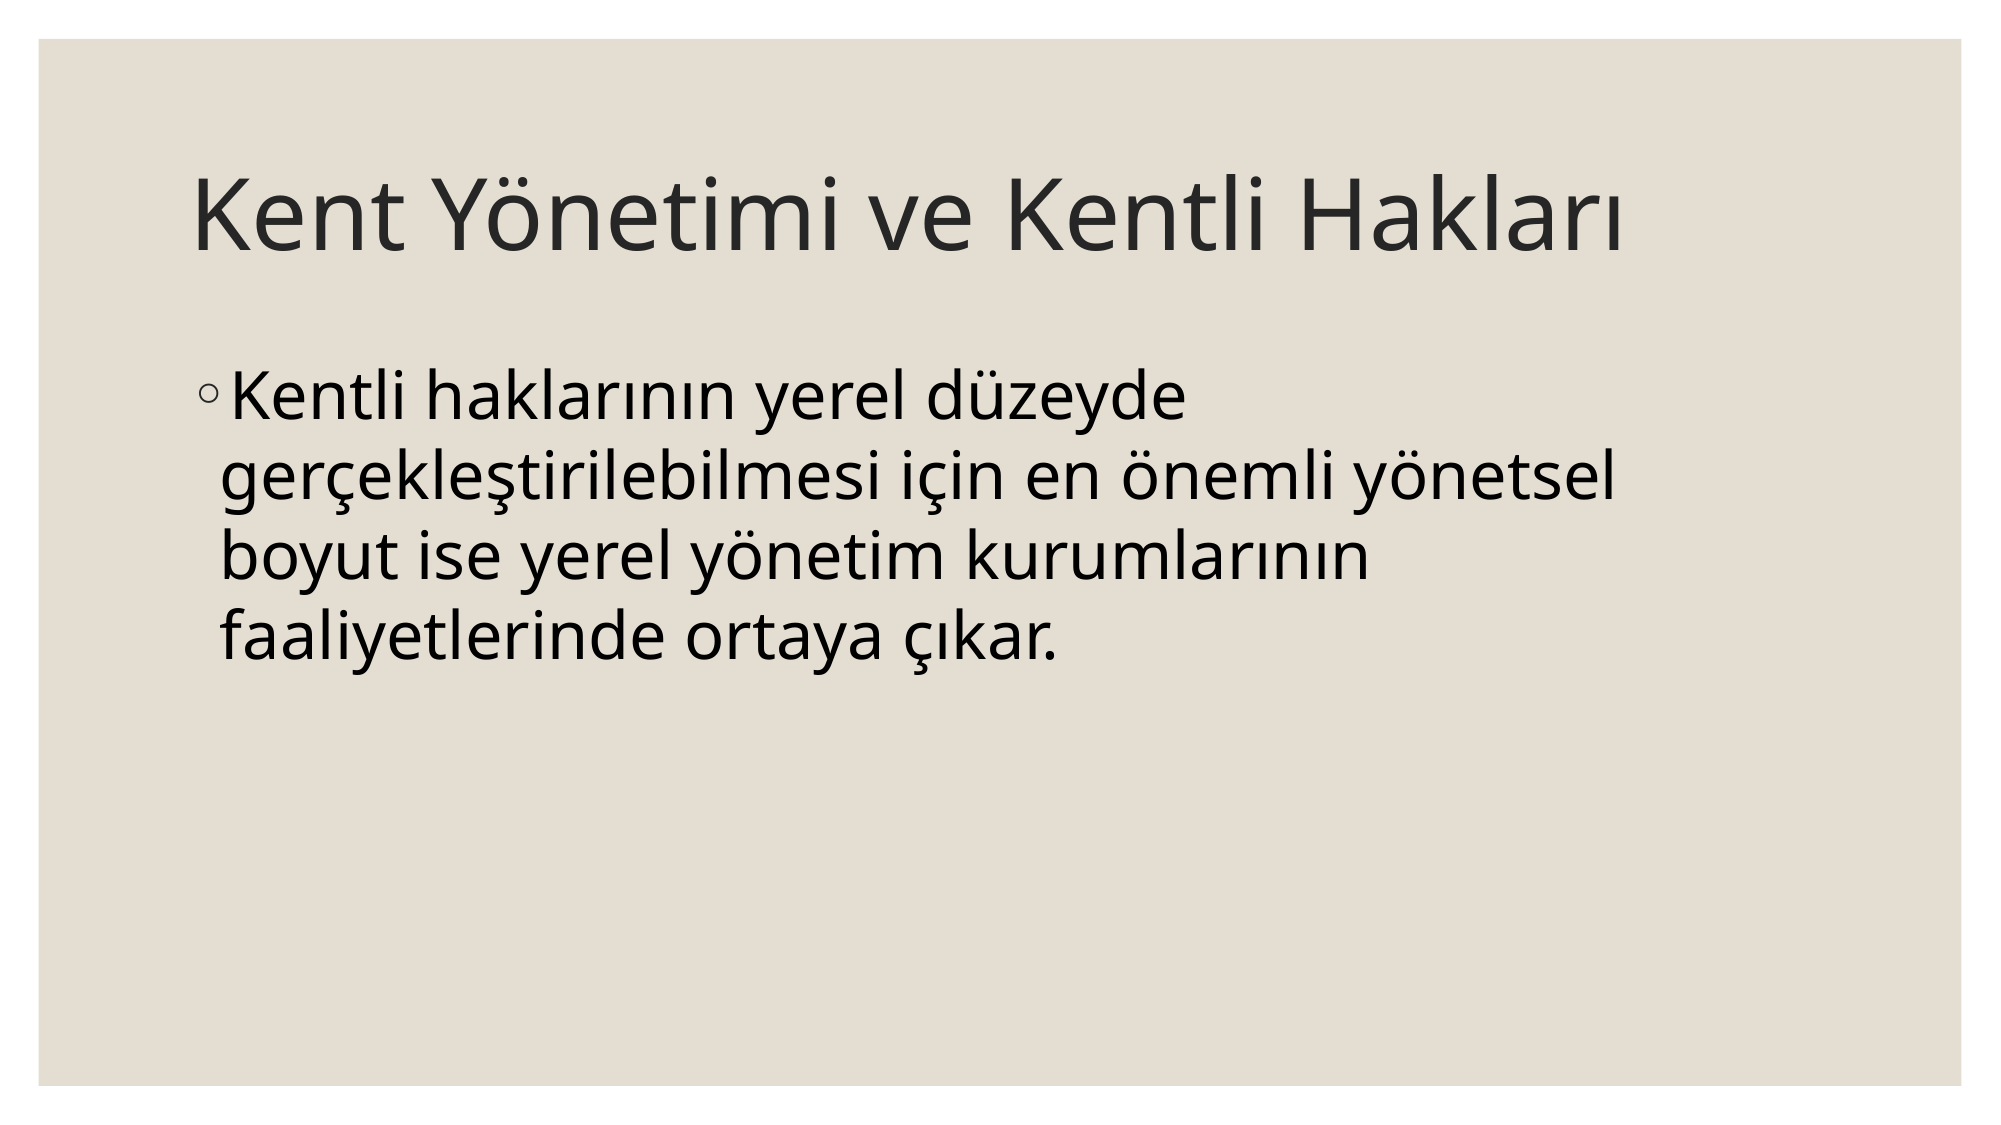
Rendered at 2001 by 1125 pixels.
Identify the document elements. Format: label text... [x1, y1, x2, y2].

title Kent Yönetimi ve Kentli Hakları [174, 105, 1825, 331]
list Kentli haklarının yerel düzeyde gerçekleştirilebilmesi için en önemli yönetsel boyut ise yerel yönetim kurumlarının faaliyetlerinde ortaya çıkar. [174, 345, 1825, 990]
